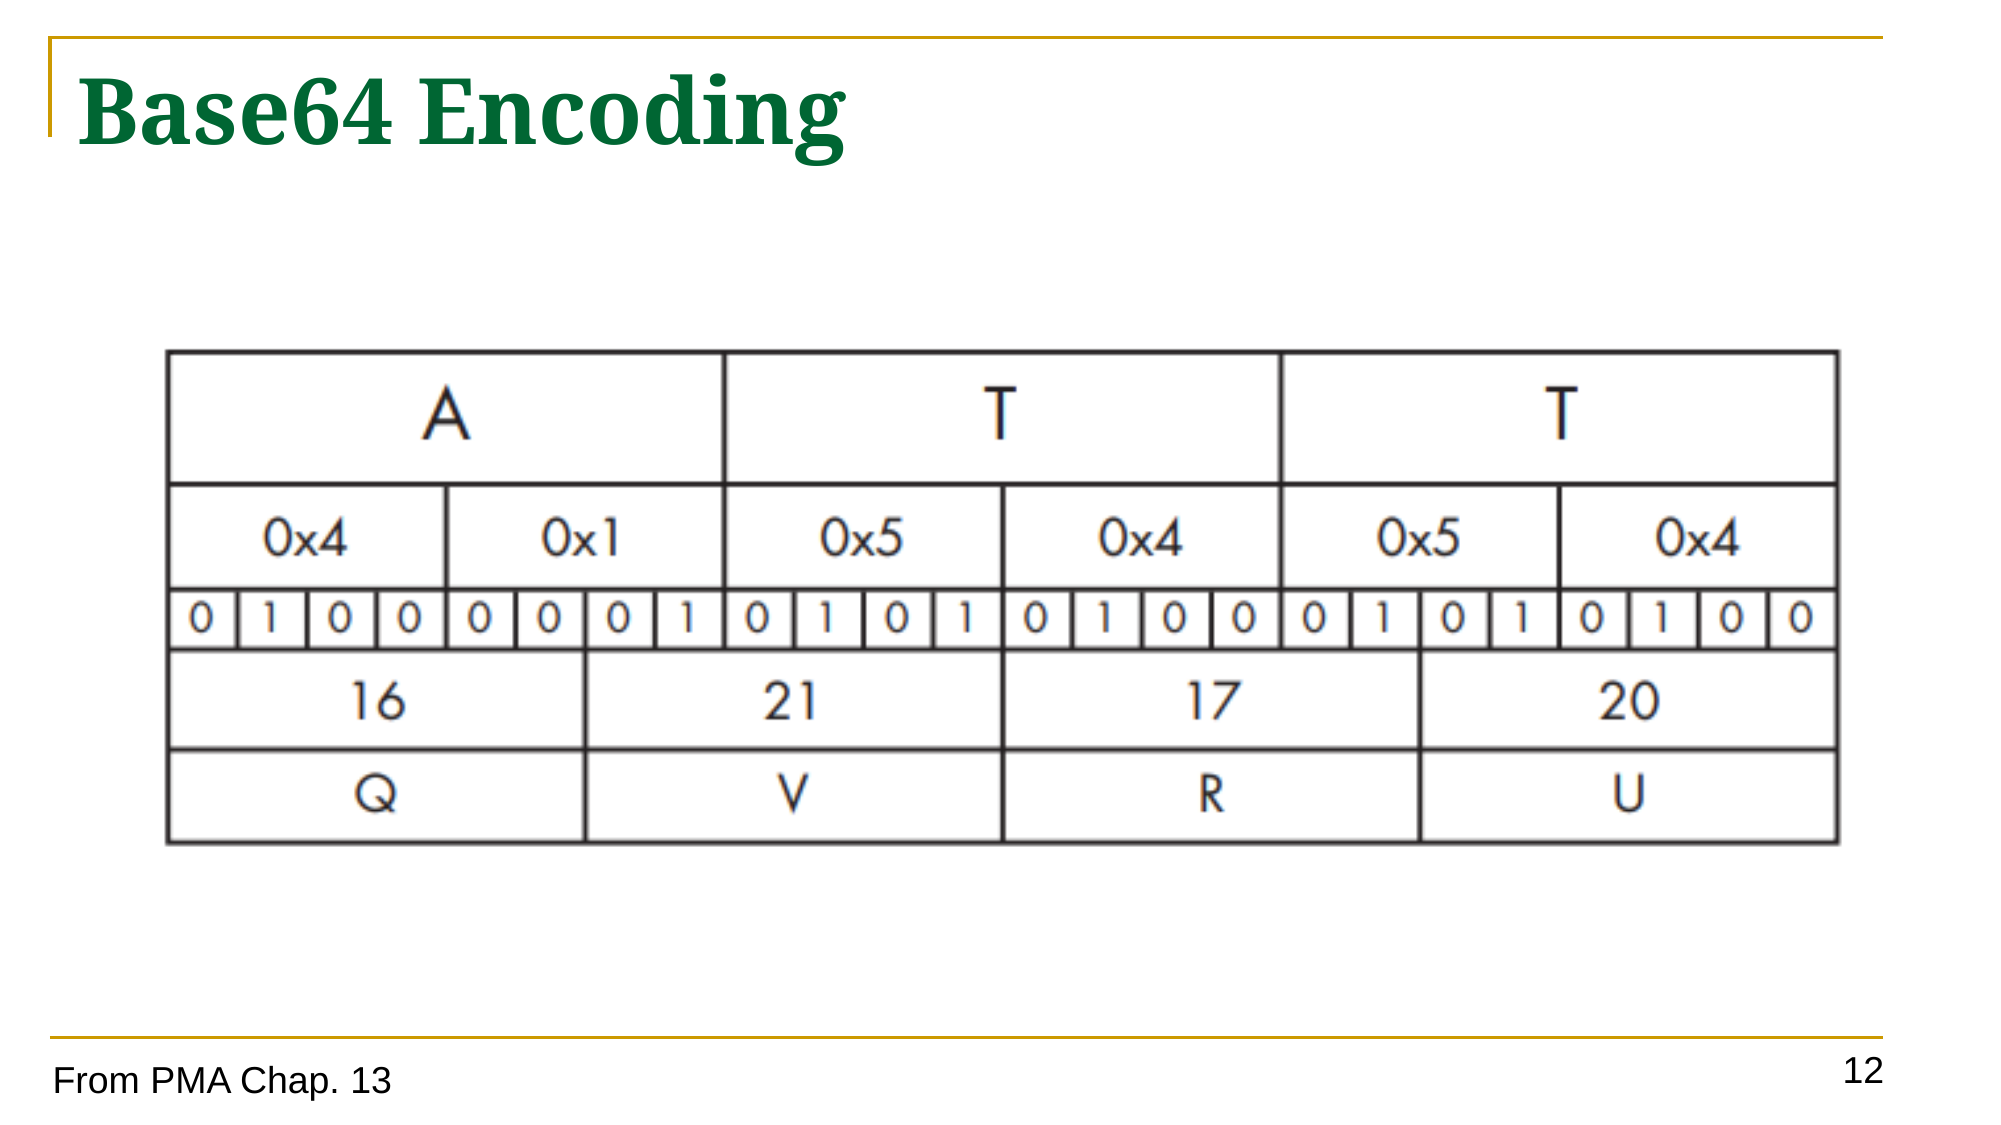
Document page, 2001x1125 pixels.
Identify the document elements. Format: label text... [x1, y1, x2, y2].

title Base64 Encoding [62, 45, 1899, 271]
text_box From PMA Chap. 13 [37, 1049, 413, 1109]
picture [128, 324, 1872, 876]
